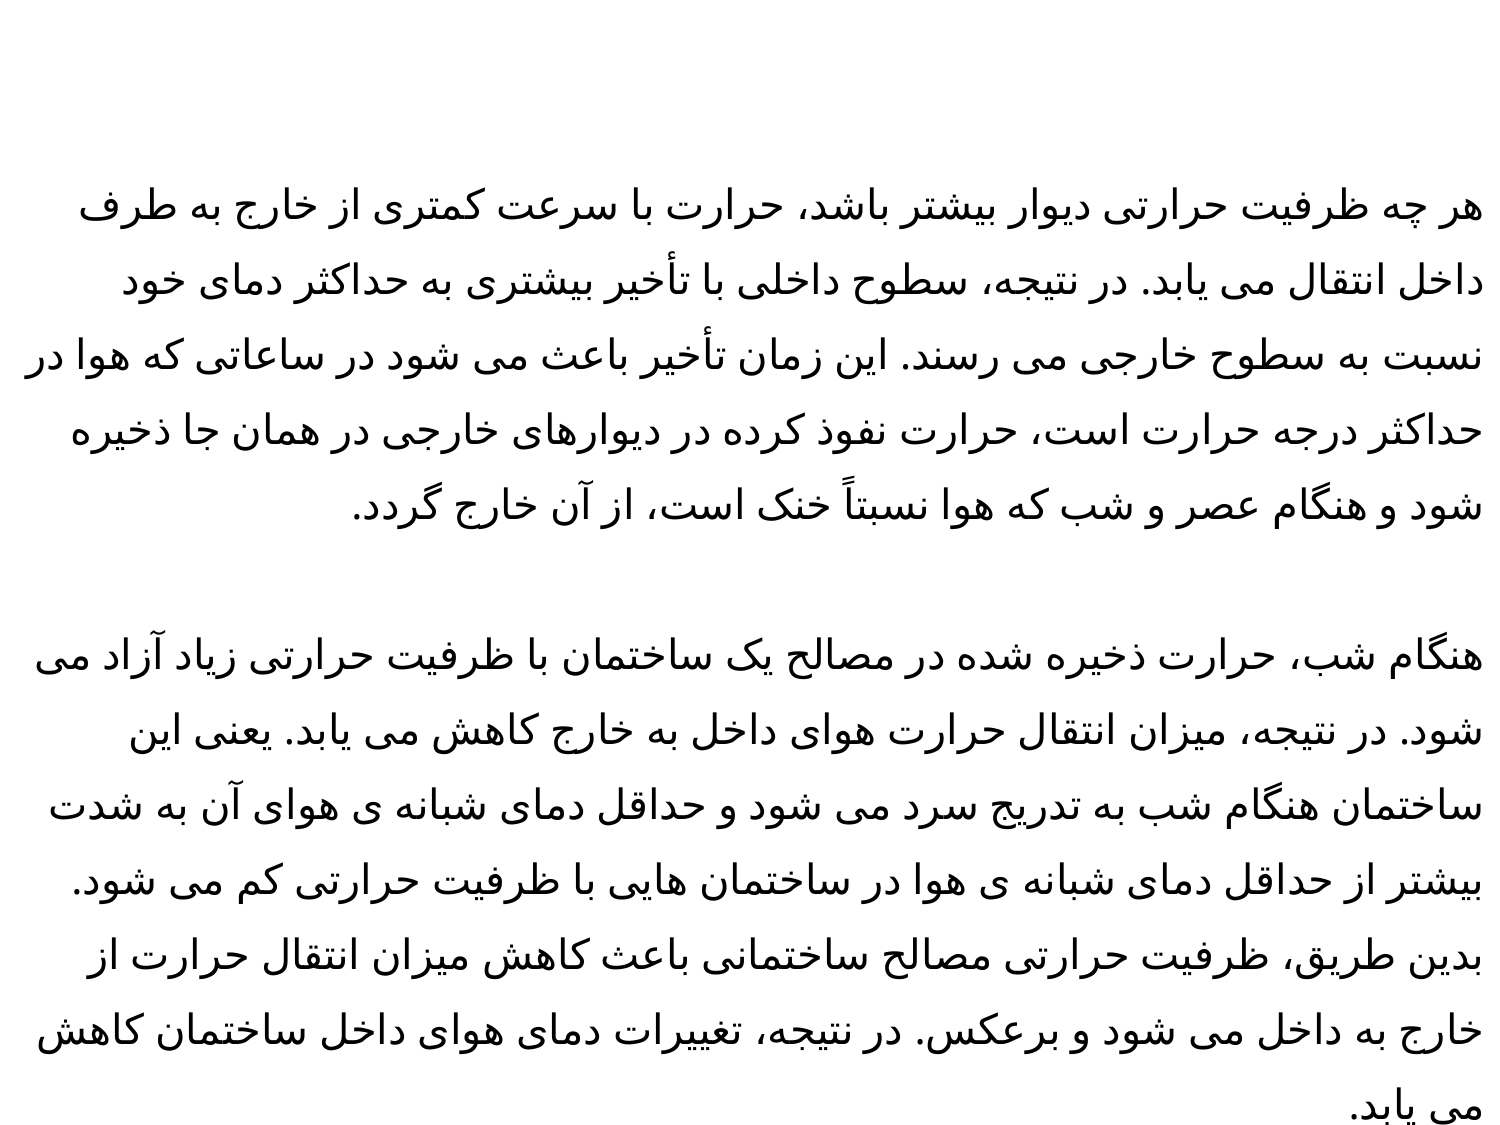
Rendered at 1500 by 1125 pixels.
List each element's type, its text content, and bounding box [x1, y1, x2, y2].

text_box هر چه ظرفیت حرارتی دیوار بیشتر باشد، حرارت با سرعت کمتری از خارج به طرف داخل انتقال می یابد. در نتیجه، سطوح داخلی با تأخیر بیشتری به حداکثر دمای خود نسبت به سطوح خارجی می رسند. این زمان تأخیر باعث می شود در ساعاتی که هوا در حداکثر درجه حرارت است، حرارت نفوذ کرده در دیوارهای خارجی در همان جا ذخیره شود و هنگام عصر و شب که هوا نسبتاً خنک است، از آن خارج گردد. هنگام شب، حرارت ذخیره شده در مصالح یک ساختمان با ظرفیت حرارتی زیاد آزاد می شود. در نتیجه، میزان انتقال حرارت هوای داخل به خارج کاهش می یابد. یعنی این ساختمان هنگام شب به تدریج سرد می شود و حداقل دمای شبانه ی هوای آن به شدت بیشتر از حداقل دمای شبانه ی هوا در ساختمان هایی با ظرفیت حرارتی کم می شود. بدین طریق، ظرفیت حرارتی مصالح ساختمانی باعث کاهش میزان انتقال حرارت از خارج به داخل می شود و برعکس. در نتیجه، تغییرات دمای هوای داخل ساختمان کاهش می یابد. [0, 145, 1500, 1125]
